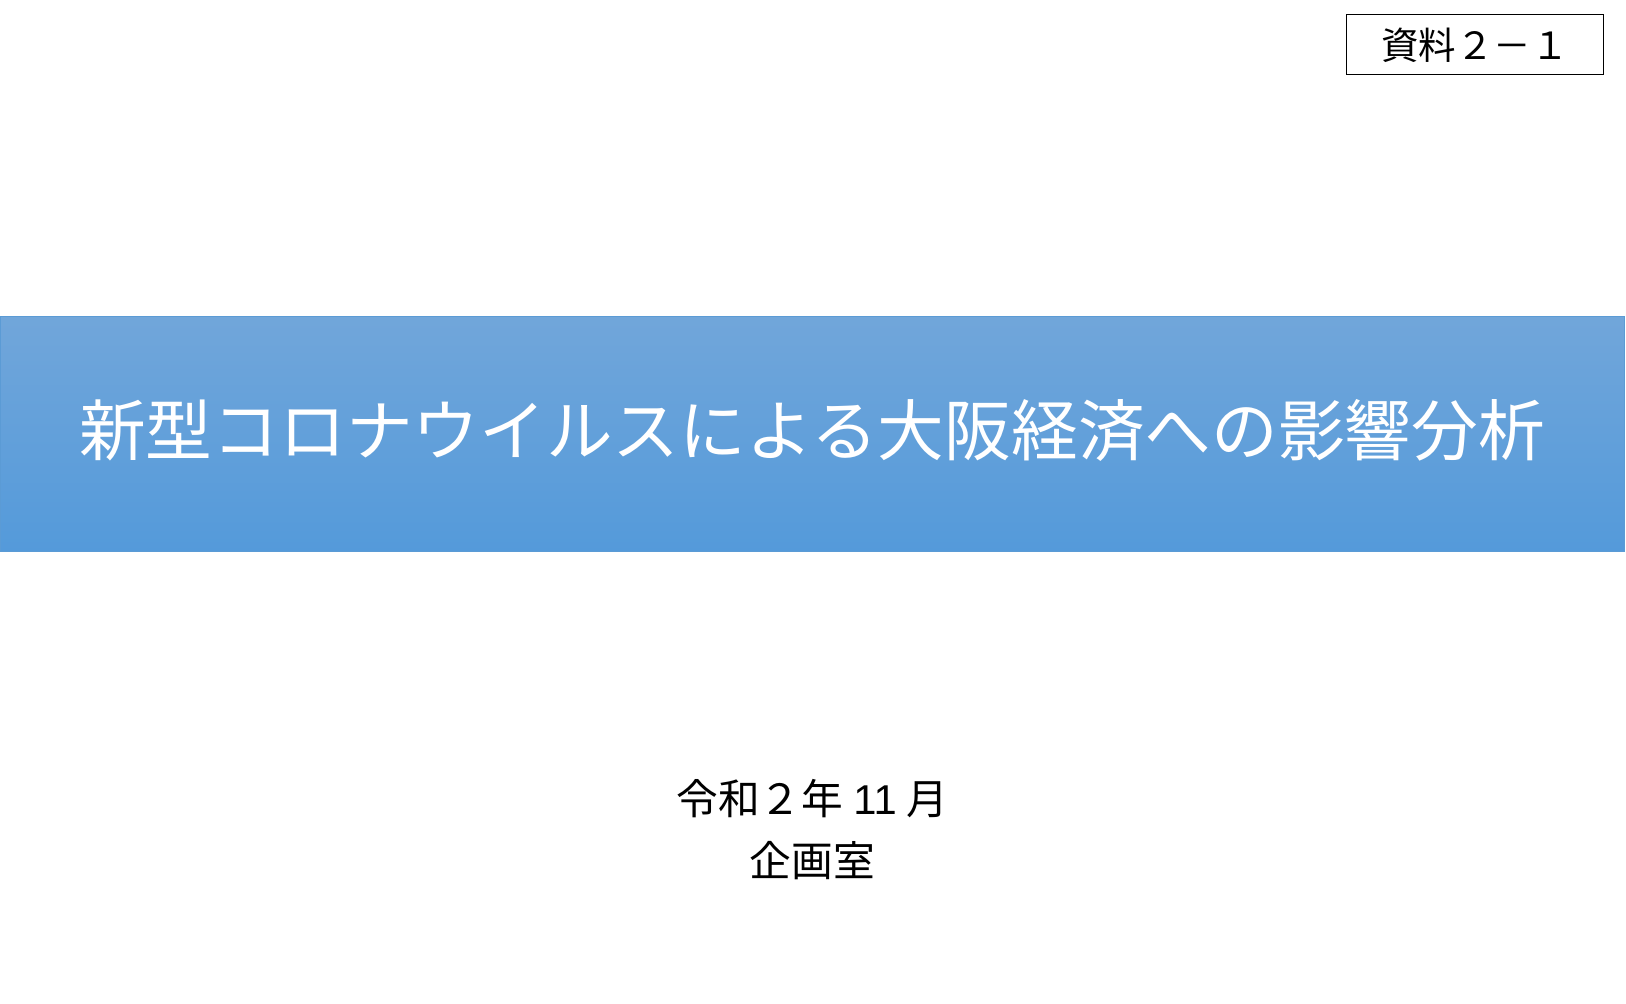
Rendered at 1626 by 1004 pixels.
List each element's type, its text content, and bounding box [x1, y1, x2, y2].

text_box 資料２－１ [1346, 14, 1604, 75]
subtitle 令和２年11月 企画室 [203, 771, 1422, 906]
title 新型コロナウイルスによる大阪経済への影響分析 [0, 316, 1625, 552]
